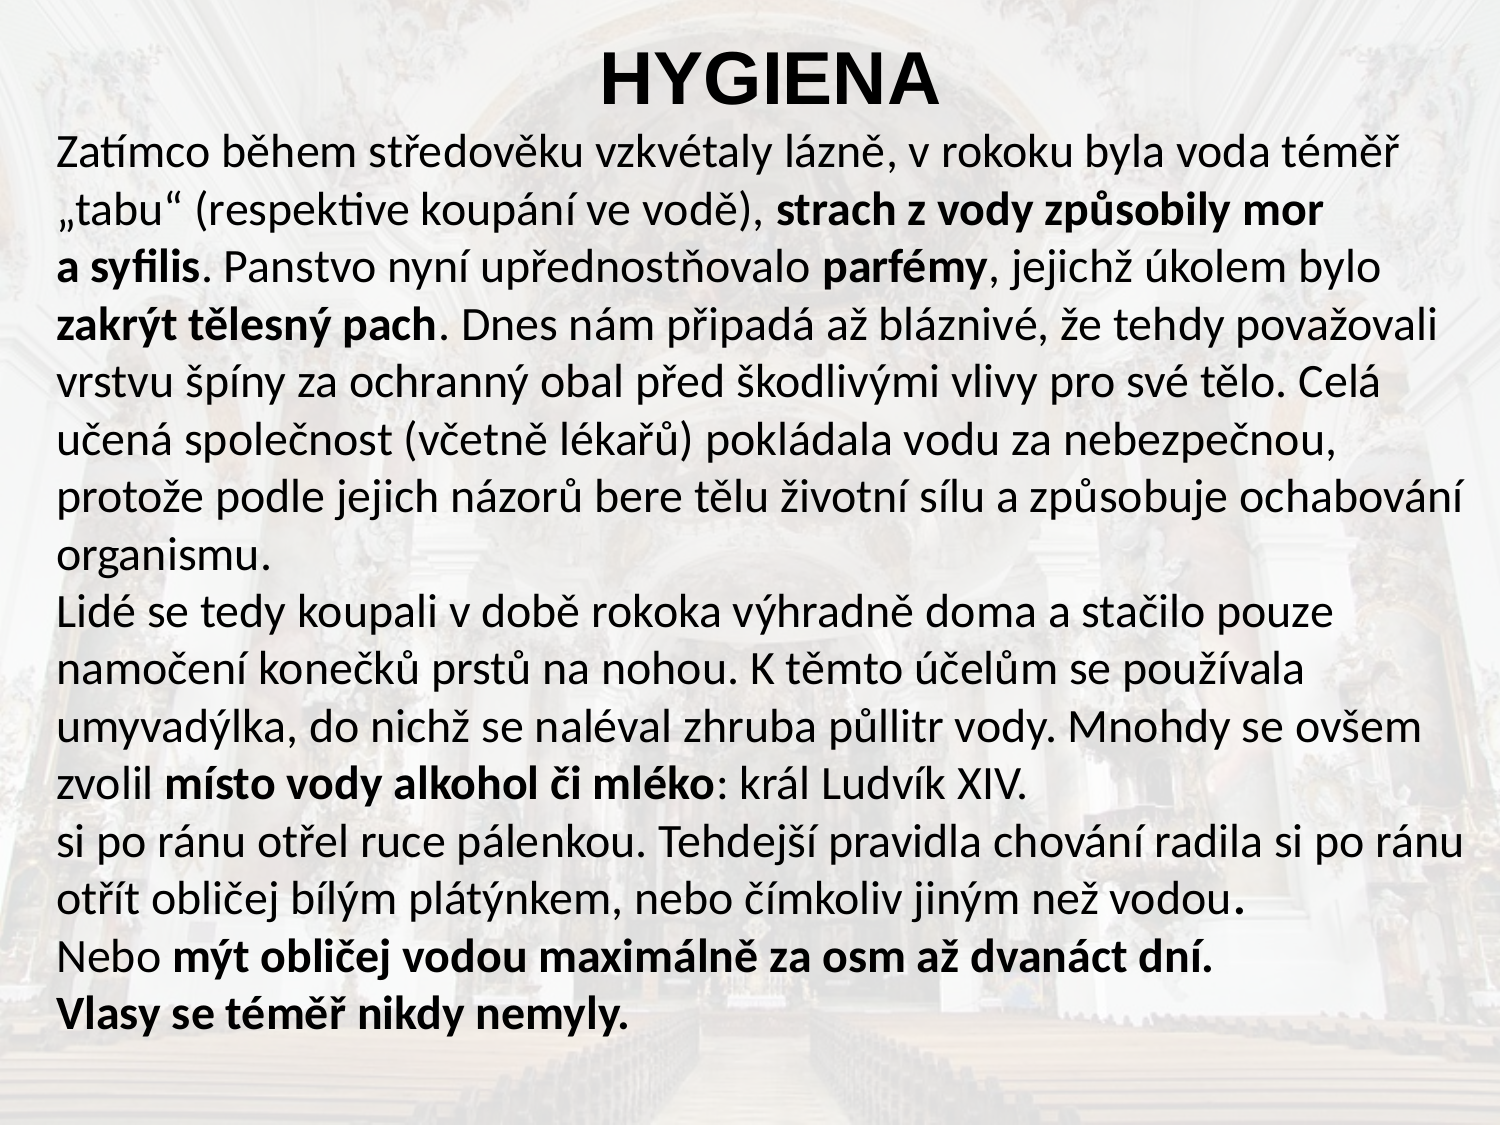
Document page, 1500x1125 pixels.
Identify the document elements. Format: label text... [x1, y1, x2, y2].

text_box HYGIENA Zatímco během středověku vzkvétaly lázně, v rokoku byla voda téměř „tabu“ (respektive koupání ve vodě), strach z vody způsobily mor a syfilis. Panstvo nyní upřednostňovalo parfémy, jejichž úkolem bylo zakrýt tělesný pach. Dnes nám připadá až bláznivé, že tehdy považovali vrstvu špíny za ochranný obal před škodlivými vlivy pro své tělo. Celá učená společnost (včetně lékařů) pokládala vodu za nebezpečnou, protože podle jejich názorů bere tělu životní sílu a způsobuje ochabování organismu. Lidé se tedy koupali v době rokoka výhradně doma a stačilo pouze namočení konečků prstů na nohou. K těmto účelům se používala umyvadýlka, do nichž se naléval zhruba půllitr vody. Mnohdy se ovšem zvolil místo vody alkohol či mléko: král Ludvík XIV. si po ránu otřel ruce pálenkou. Tehdejší pravidla chování radila si po ránu otřít obličej bílým plátýnkem, nebo čímkoliv jiným než vodou. Nebo mýt obličej vodou maximálně za osm až dvanáct dní. Vlasy se téměř nikdy nemyly. [41, 0, 1500, 1125]
